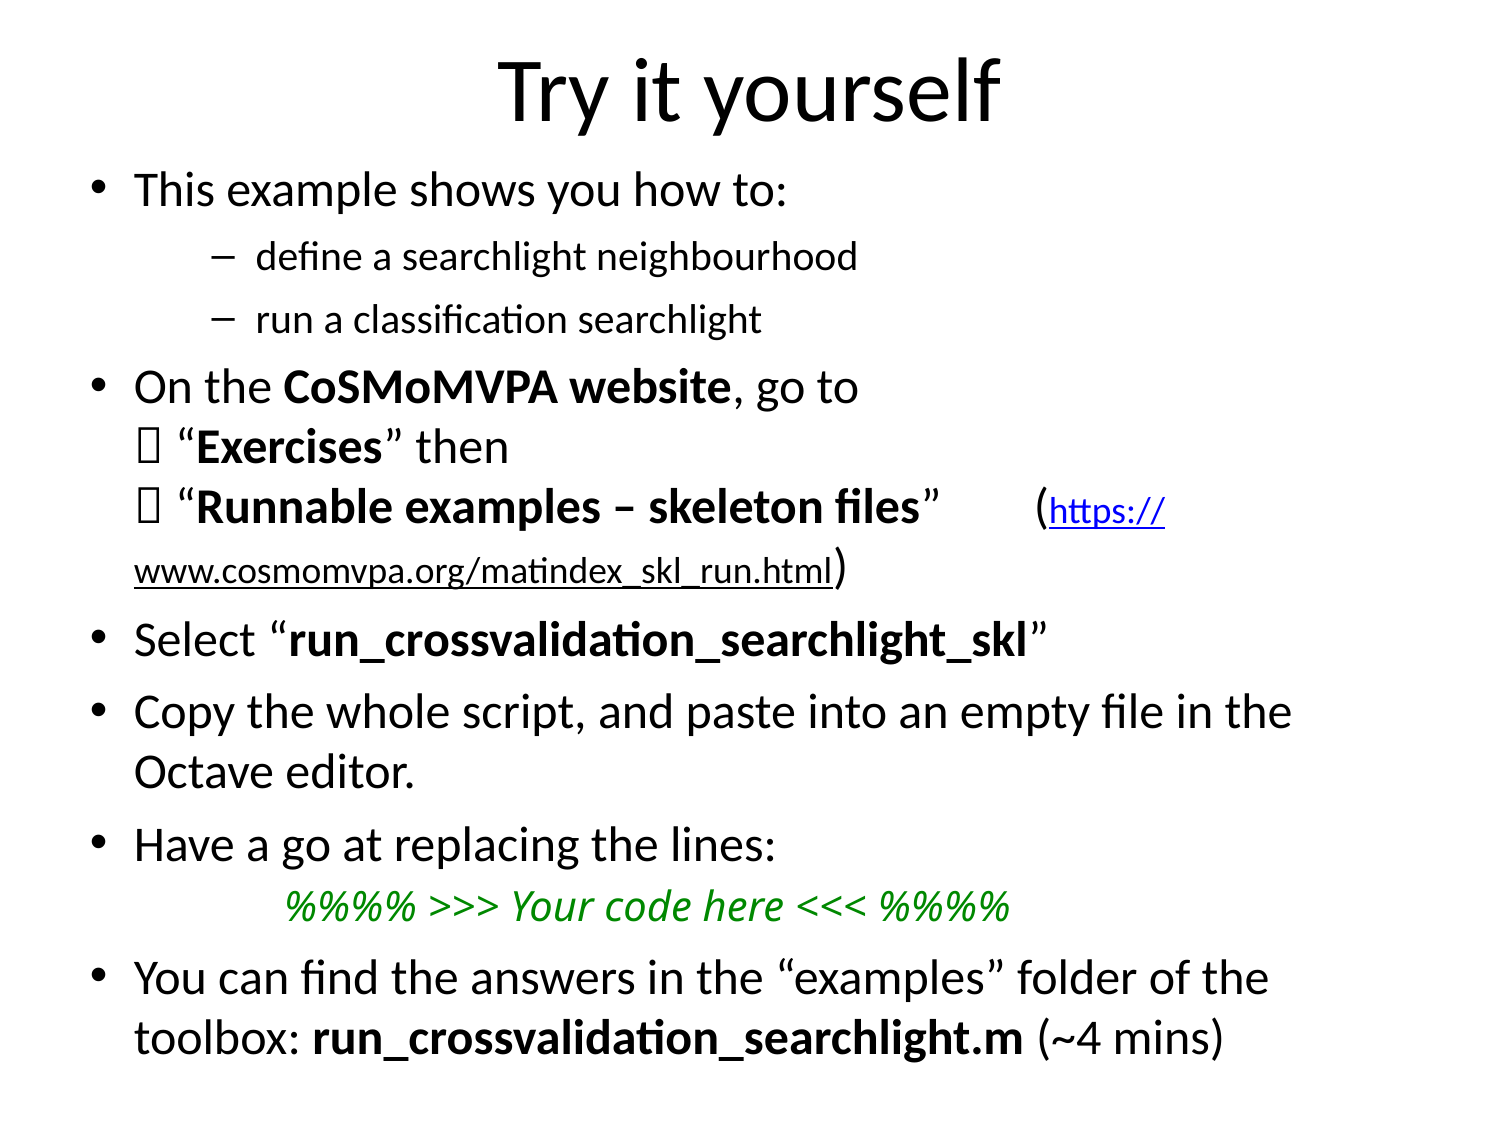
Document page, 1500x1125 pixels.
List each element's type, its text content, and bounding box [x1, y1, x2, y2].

text_box This example shows you how to: define a searchlight neighbourhood run a classification searchlight On the CoSMoMVPA website, go to  “Exercises” then  “Runnable examples – skeleton files” (https://www.cosmomvpa.org/matindex_skl_run.html) Select “run_crossvalidation_searchlight_skl” Copy the whole script, and paste into an empty file in the Octave editor. Have a go at replacing the lines: %%%% >>> Your code here <<< %%%% You can find the answers in the “examples” folder of the toolbox: run_crossvalidation_searchlight.m (~4 mins) [75, 148, 1447, 1071]
title Try it yourself [75, 45, 1425, 126]
